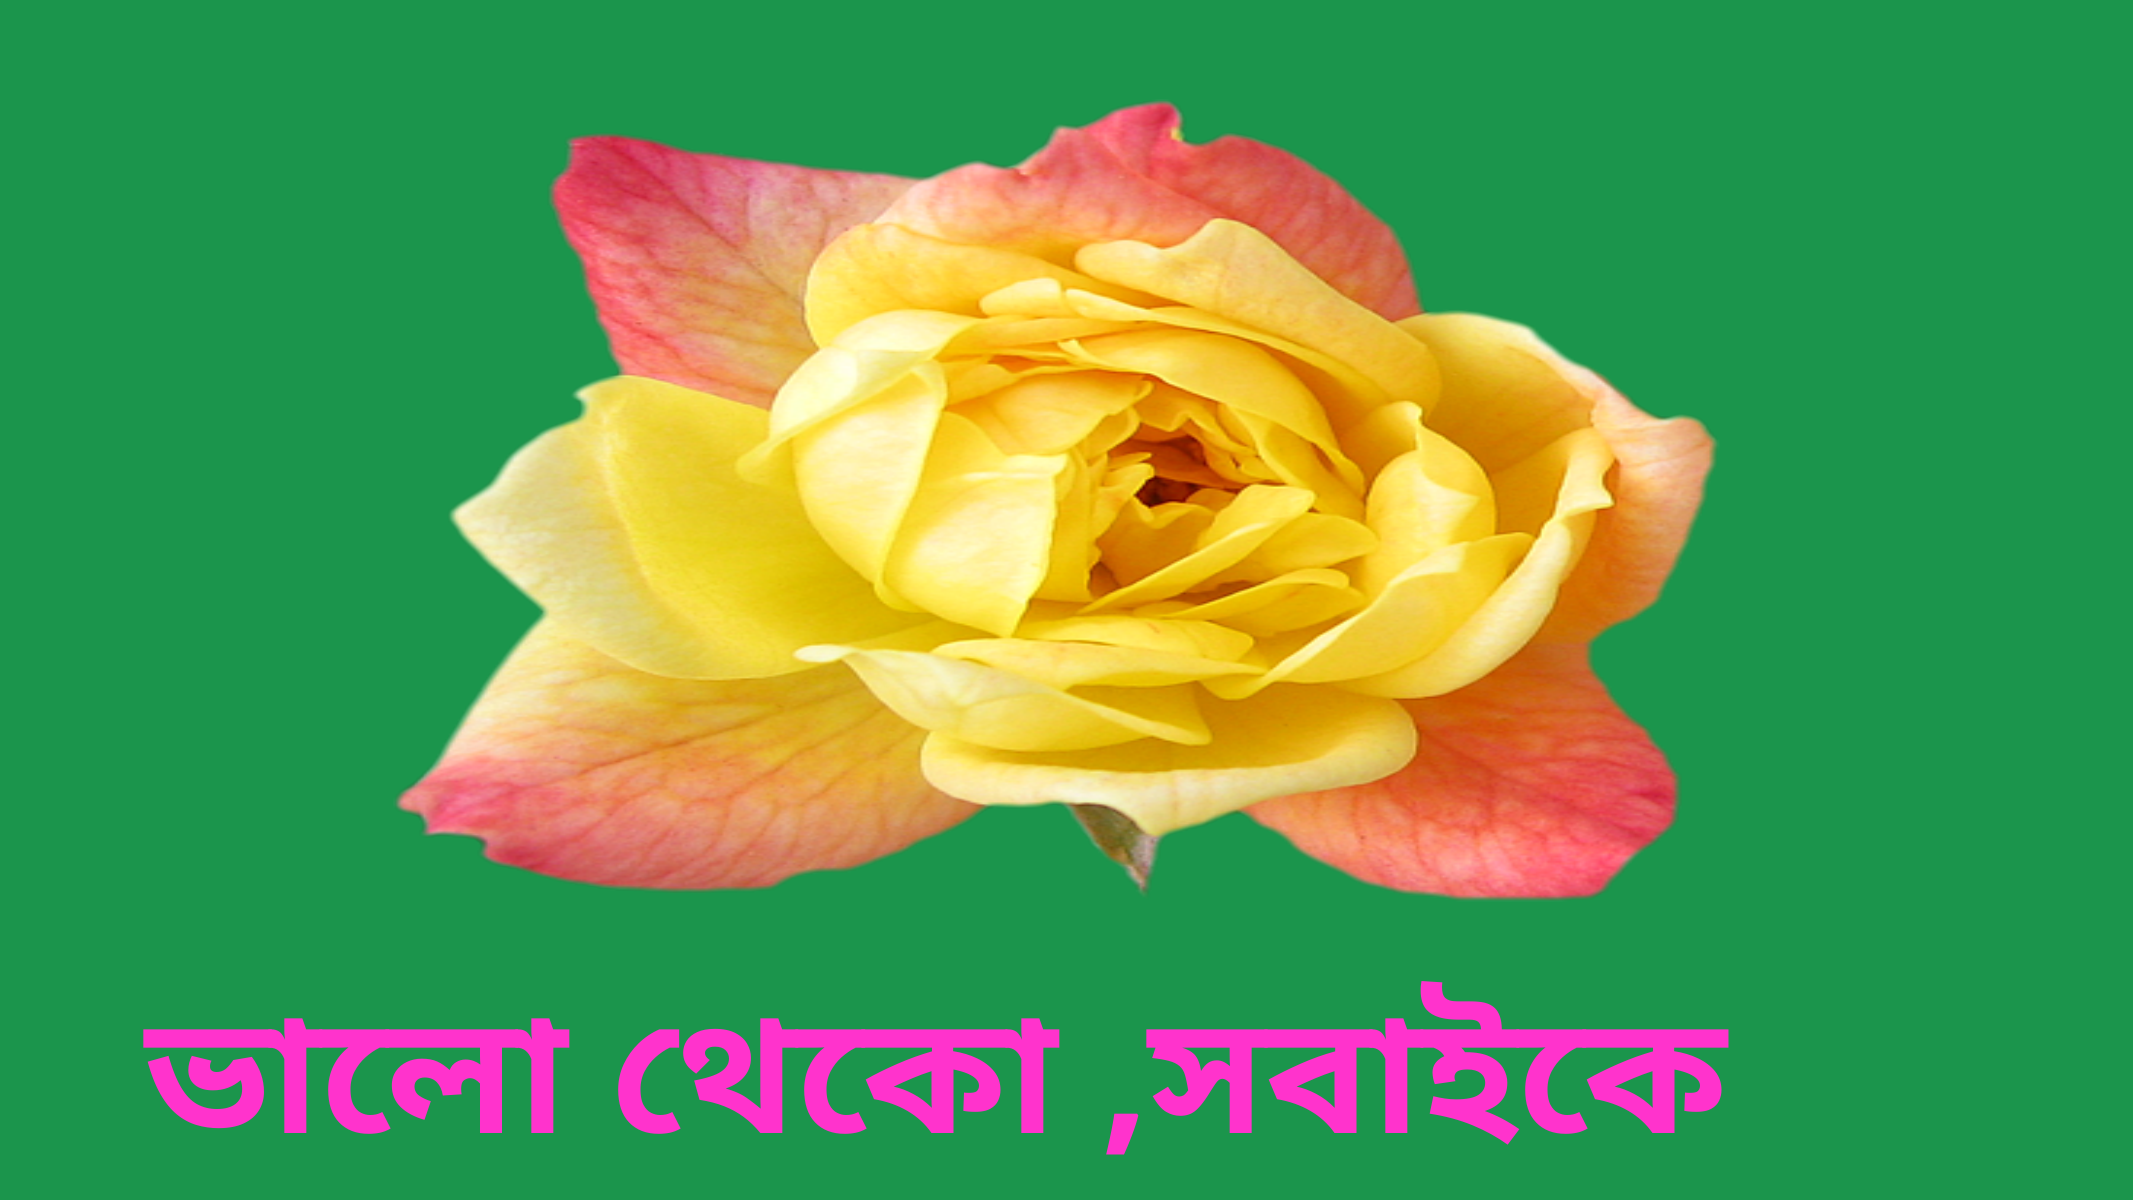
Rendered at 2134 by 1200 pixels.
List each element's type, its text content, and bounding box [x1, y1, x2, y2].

picture [354, 58, 1810, 960]
text_box ভালো থেকো ,সবাইকে ধন্যবাদ [87, 959, 1970, 1200]
